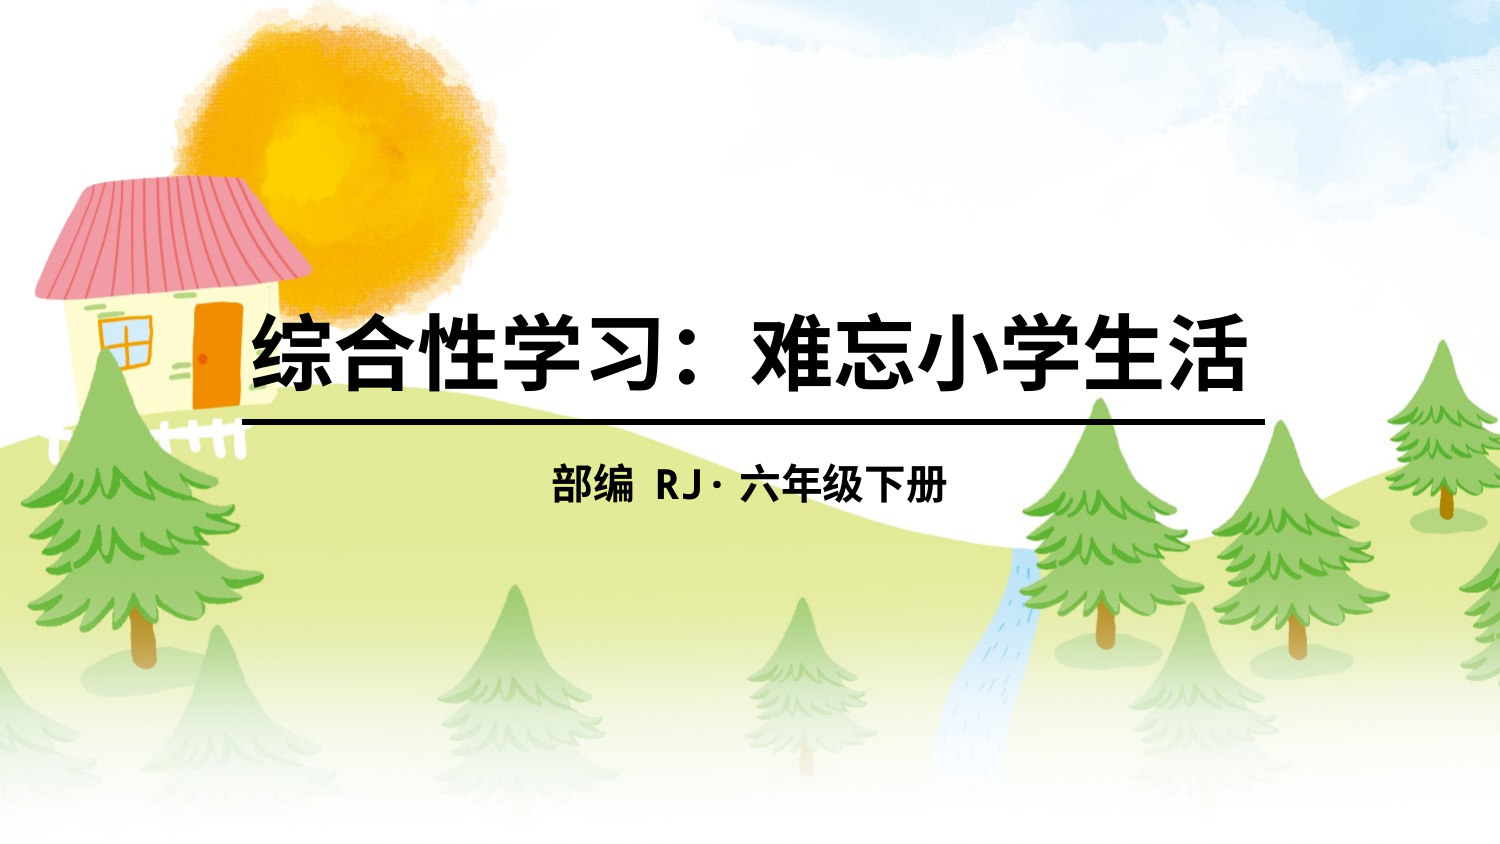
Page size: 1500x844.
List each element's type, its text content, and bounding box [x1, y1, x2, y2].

text_box 部编 RJ·六年级下册 [308, 450, 1192, 523]
picture [0, 0, 1500, 844]
text_box 综合性学习：难忘小学生活 [209, 294, 1291, 422]
